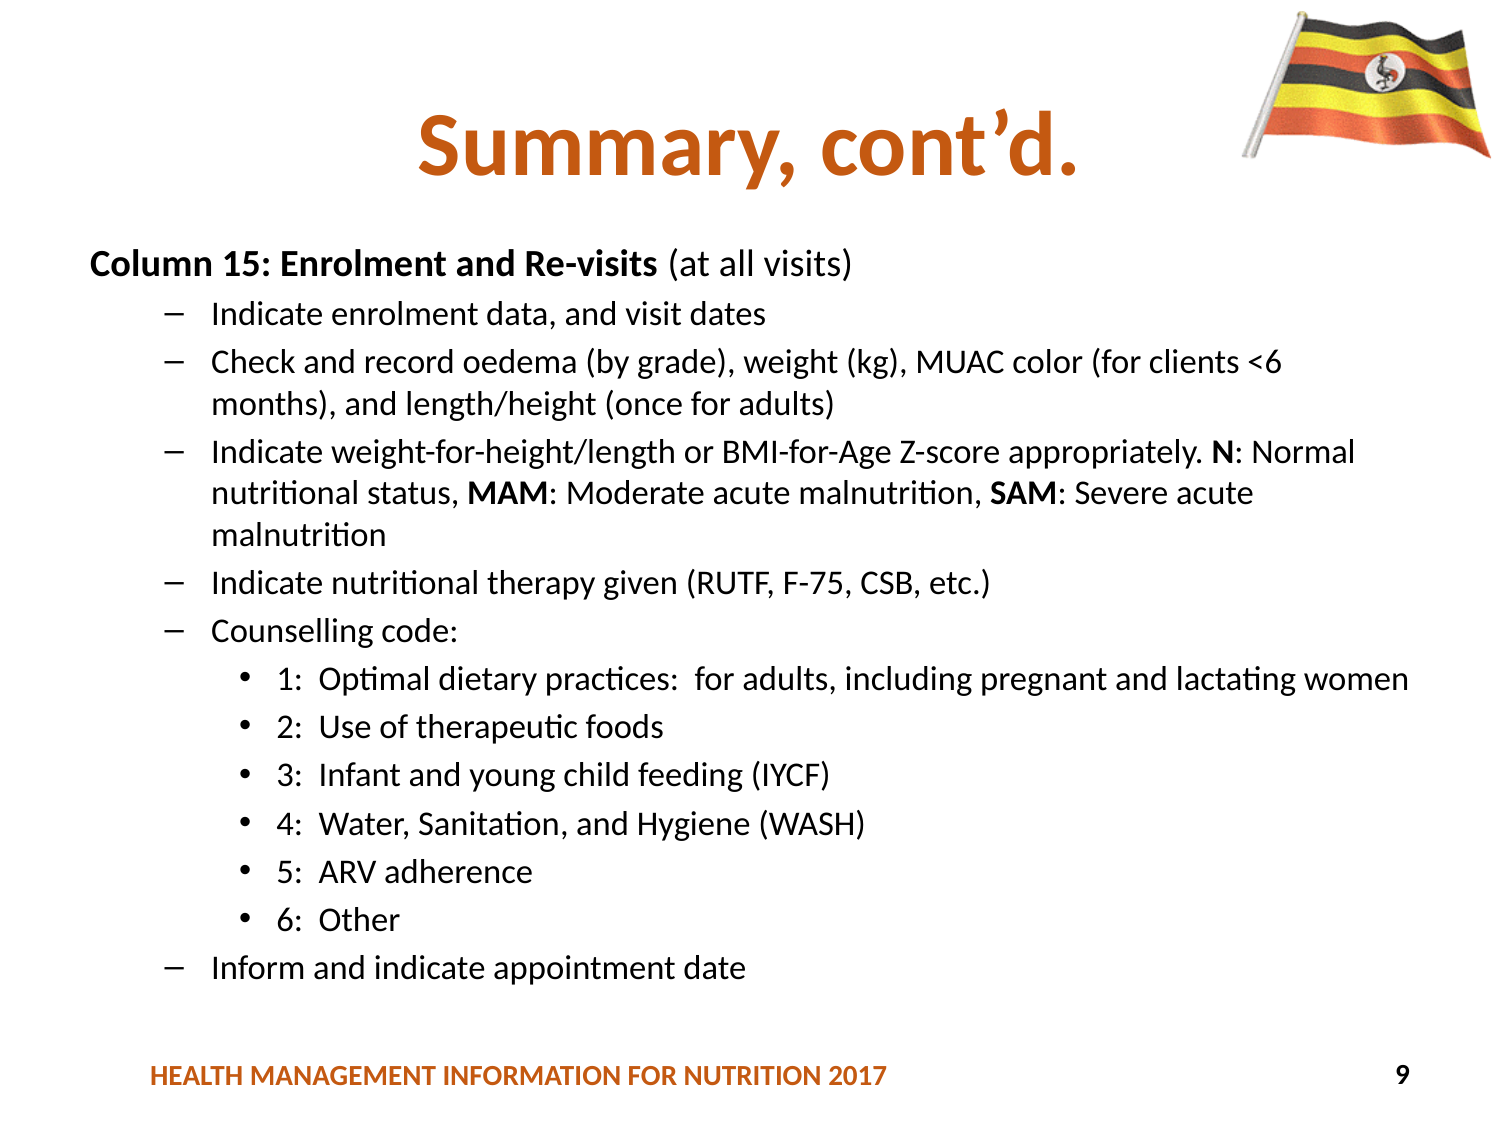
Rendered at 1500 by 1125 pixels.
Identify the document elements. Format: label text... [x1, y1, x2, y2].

list Column 15: Enrolment and Re-visits (at all visits) Indicate enrolment data, and visit dates Check and record oedema (by grade), weight (kg), MUAC color (for clients <6 months), and length/height (once for adults) Indicate weight-for-height/length or BMI-for-Age Z-score appropriately. N: Normal nutritional status, MAM: Moderate acute malnutrition, SAM: Severe acute malnutrition Indicate nutritional therapy given (RUTF, F-75, CSB, etc.) Counselling code: 1: Optimal dietary practices: for adults, including pregnant and lactating women 2: Use of therapeutic foods 3: Infant and young child feeding (IYCF) 4: Water, Sanitation, and Hygiene (WASH) 5: ARV adherence 6: Other Inform and indicate appointment date [75, 230, 1425, 1024]
text_box 9 [1281, 1043, 1425, 1103]
picture [1239, 7, 1500, 161]
title Summary, cont’d. [75, 45, 1425, 230]
